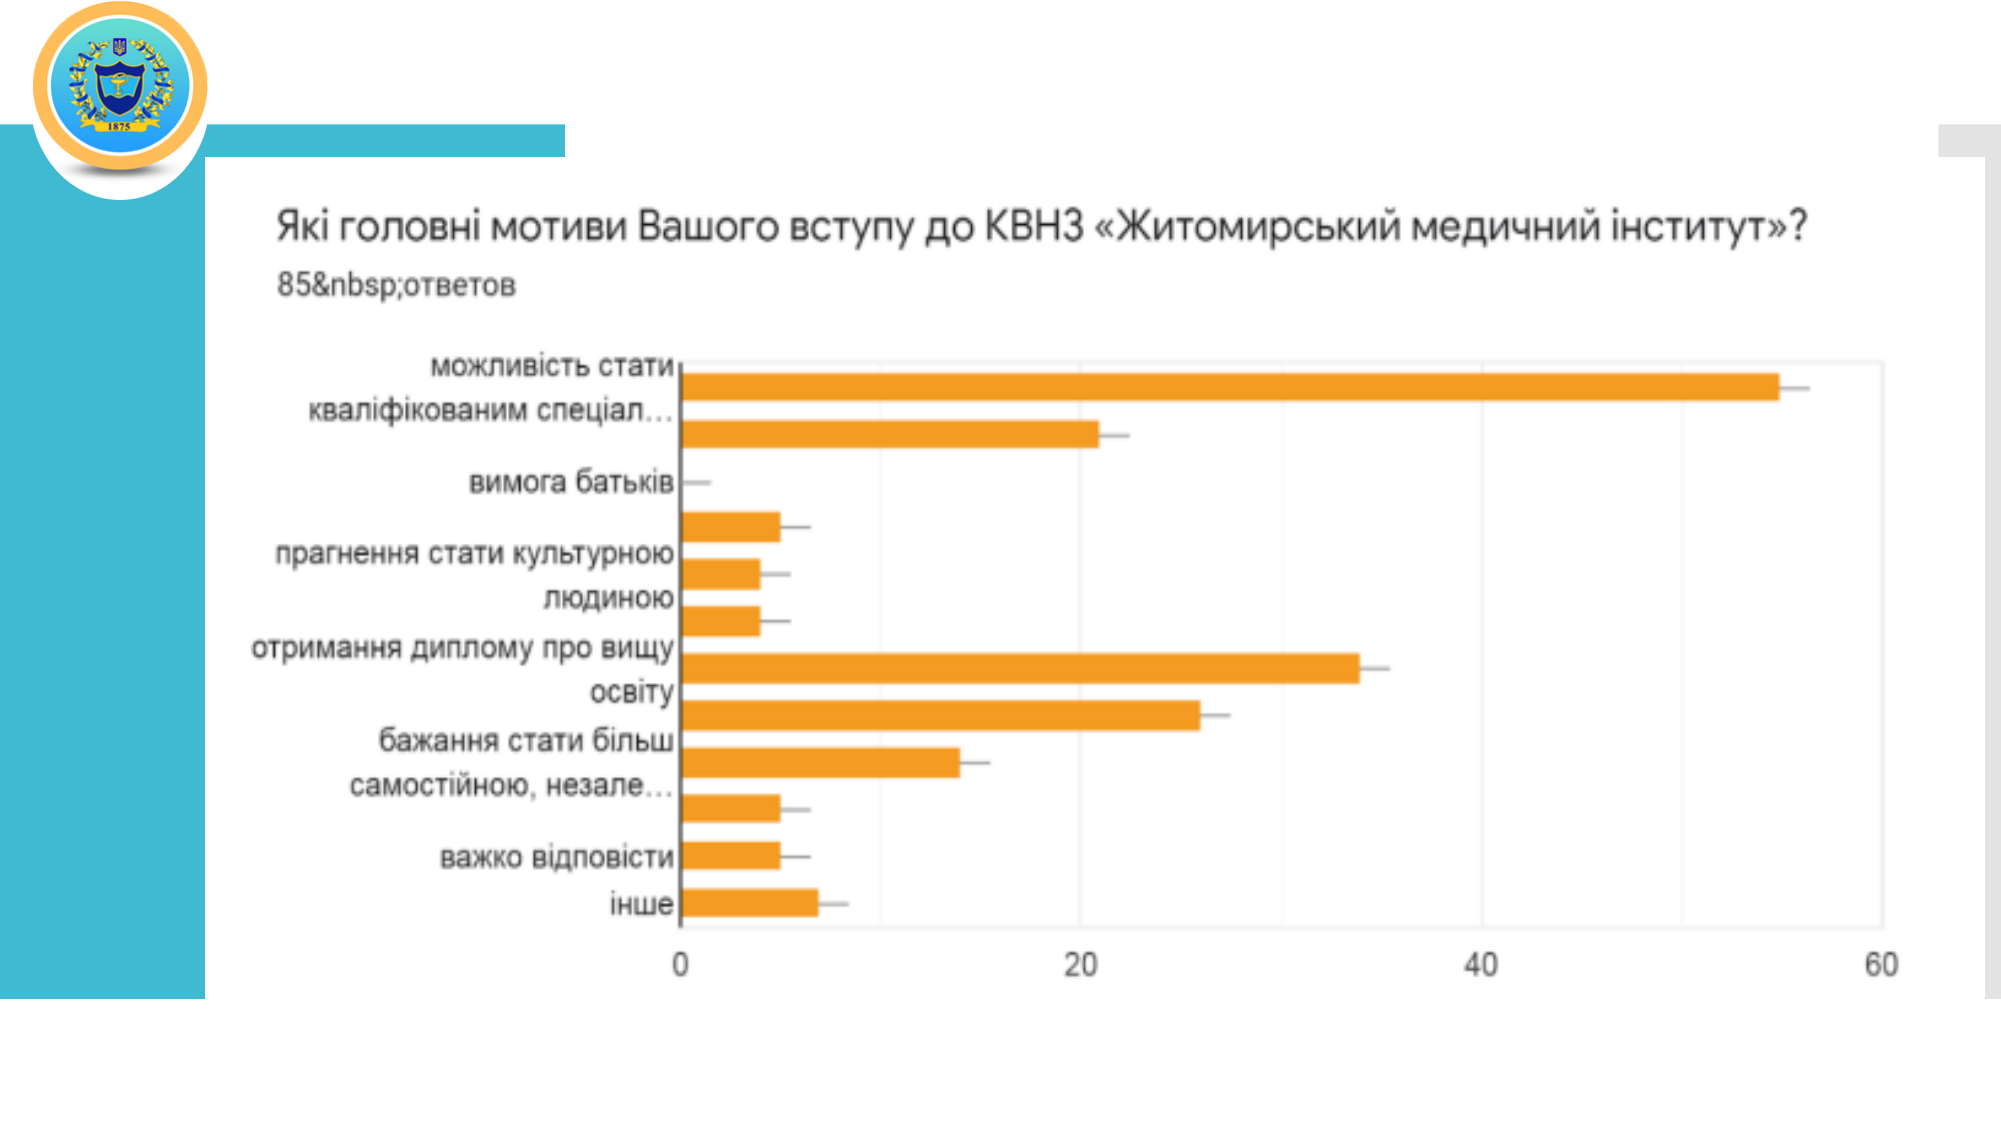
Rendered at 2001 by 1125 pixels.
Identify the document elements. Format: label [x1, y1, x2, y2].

picture [205, 157, 1985, 1045]
list [30, 0, 211, 201]
